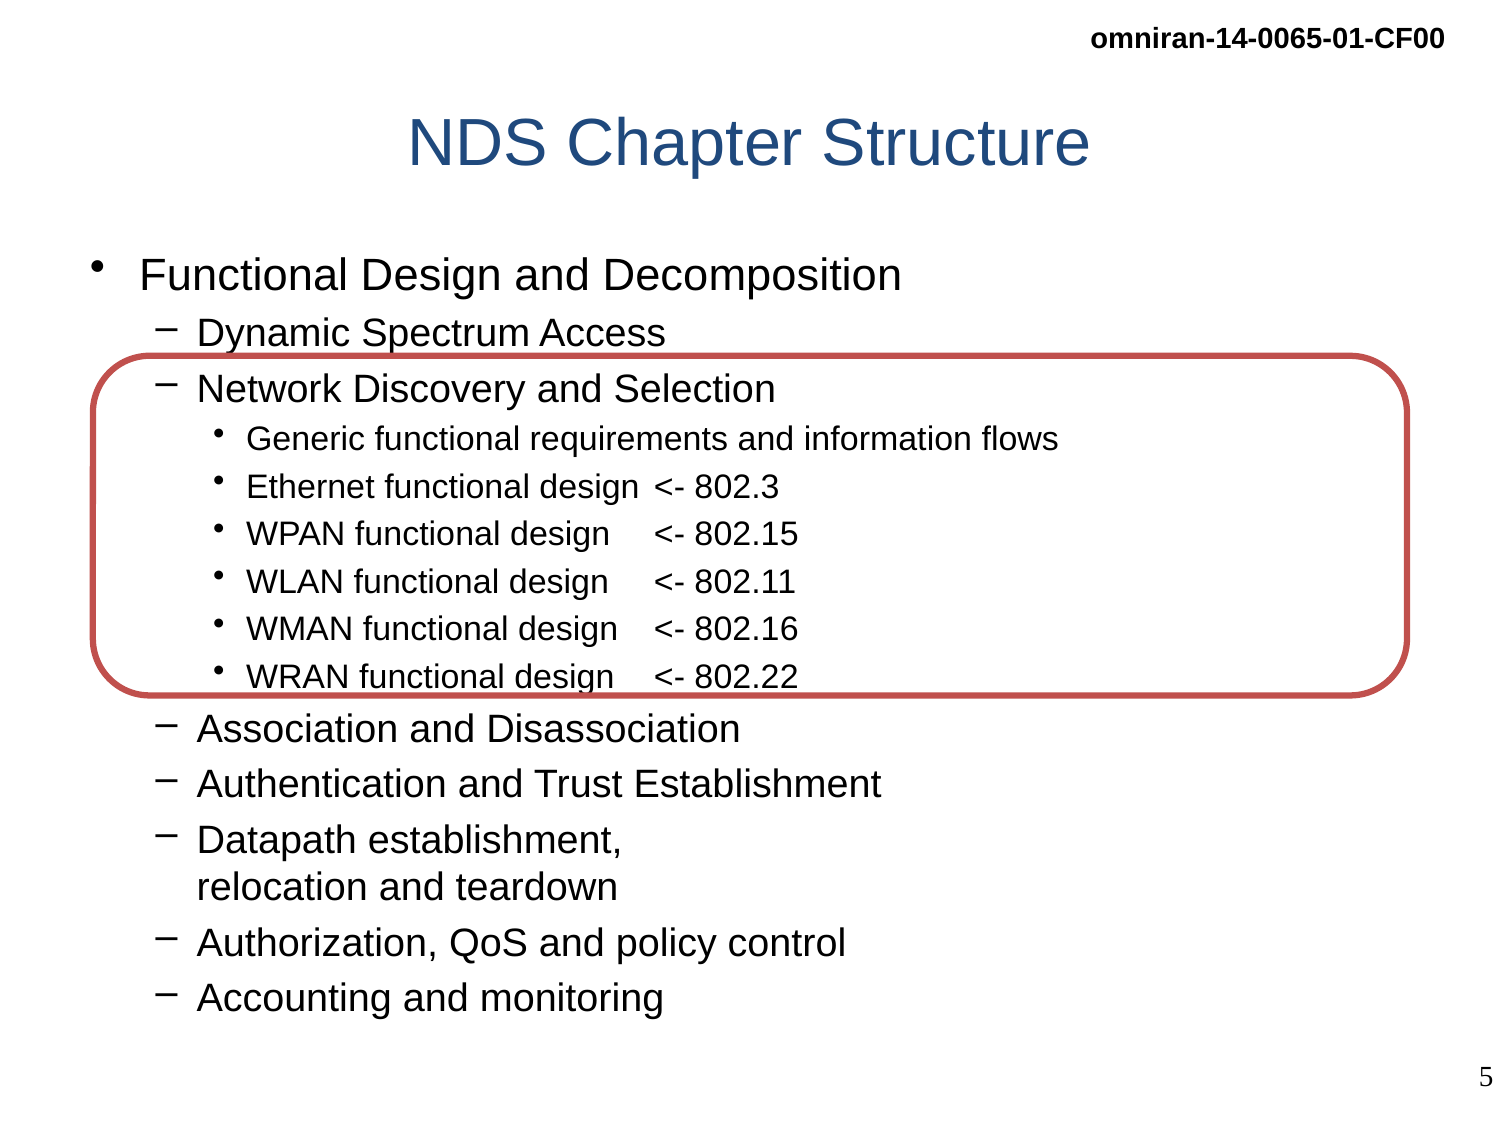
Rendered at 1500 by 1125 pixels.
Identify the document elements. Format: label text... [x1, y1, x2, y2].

title NDS Chapter Structure [75, 45, 1425, 233]
list Functional Design and Decomposition Dynamic Spectrum Access Network Discovery and Selection Generic functional requirements and information flows Ethernet functional design <- 802.3 WPAN functional design <- 802.15 WLAN functional design <- 802.11 WMAN functional design <- 802.16 WRAN functional design <- 802.22 Association and Disassociation Authentication and Trust Establishment Datapath establishment, relocation and teardown Authorization, QoS and policy control Accounting and monitoring [75, 237, 1425, 1035]
text_box [92, 355, 1407, 696]
